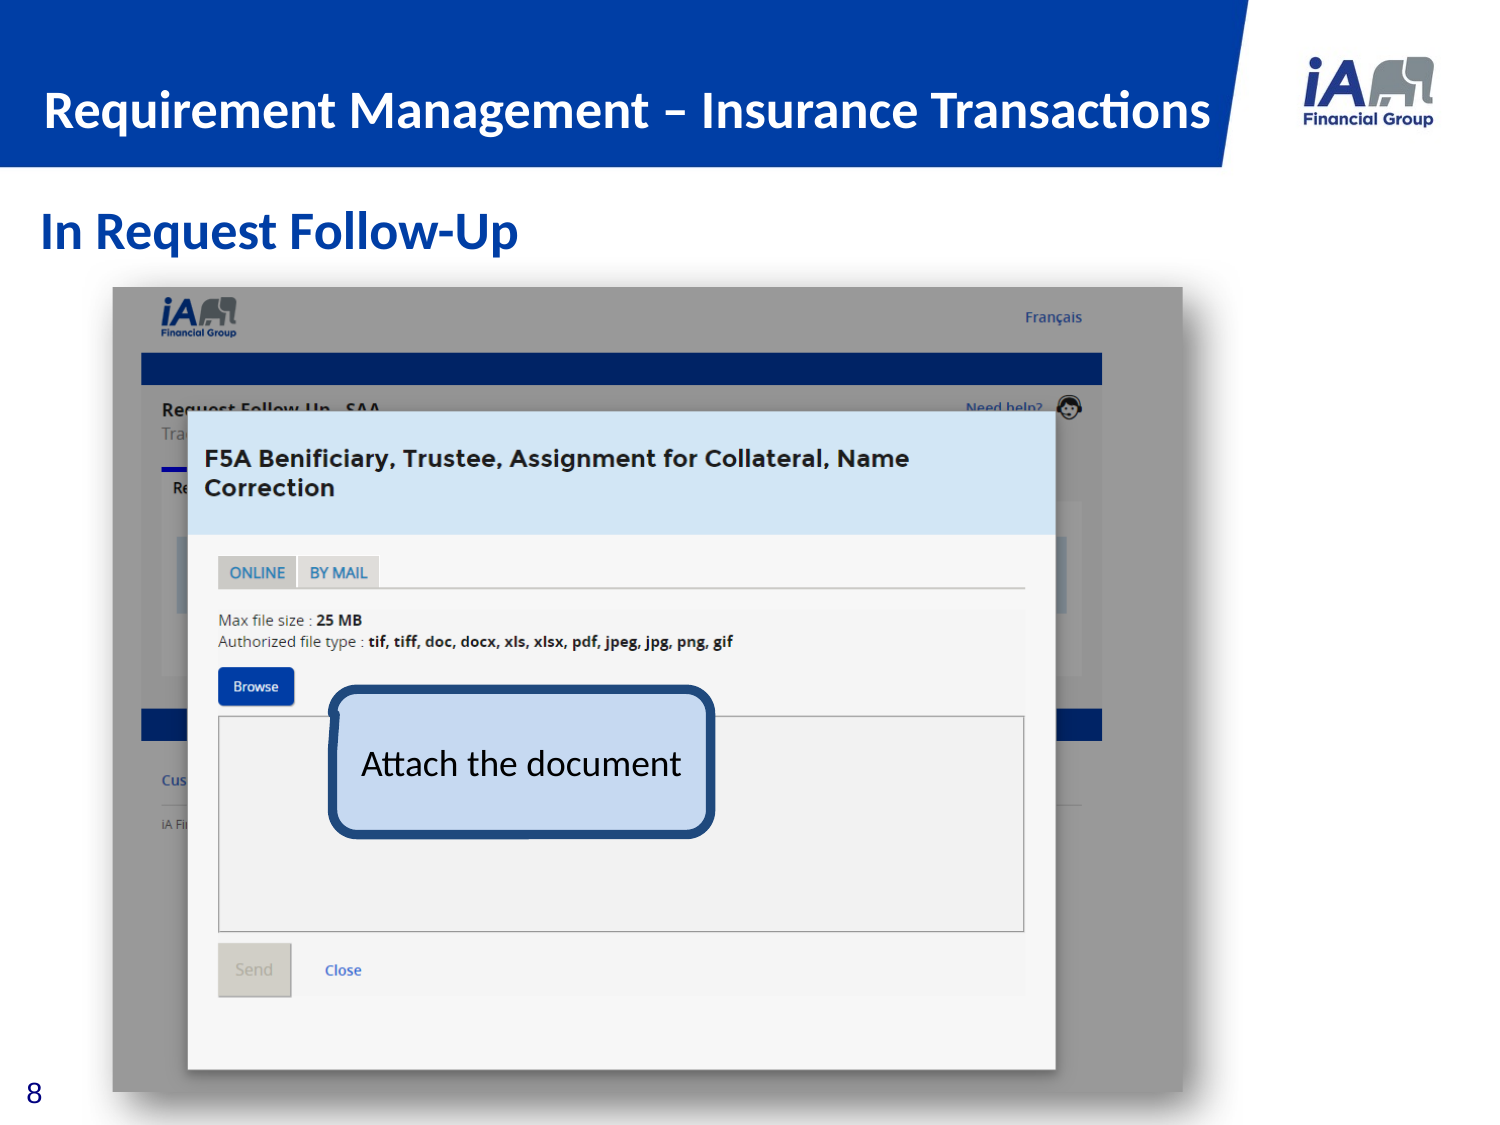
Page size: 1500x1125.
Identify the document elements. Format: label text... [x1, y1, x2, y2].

text_box Requirement Management – Insurance Transactions [28, 50, 1438, 147]
picture [0, 0, 1500, 1125]
text_box In Request Follow-Up [24, 209, 1399, 269]
